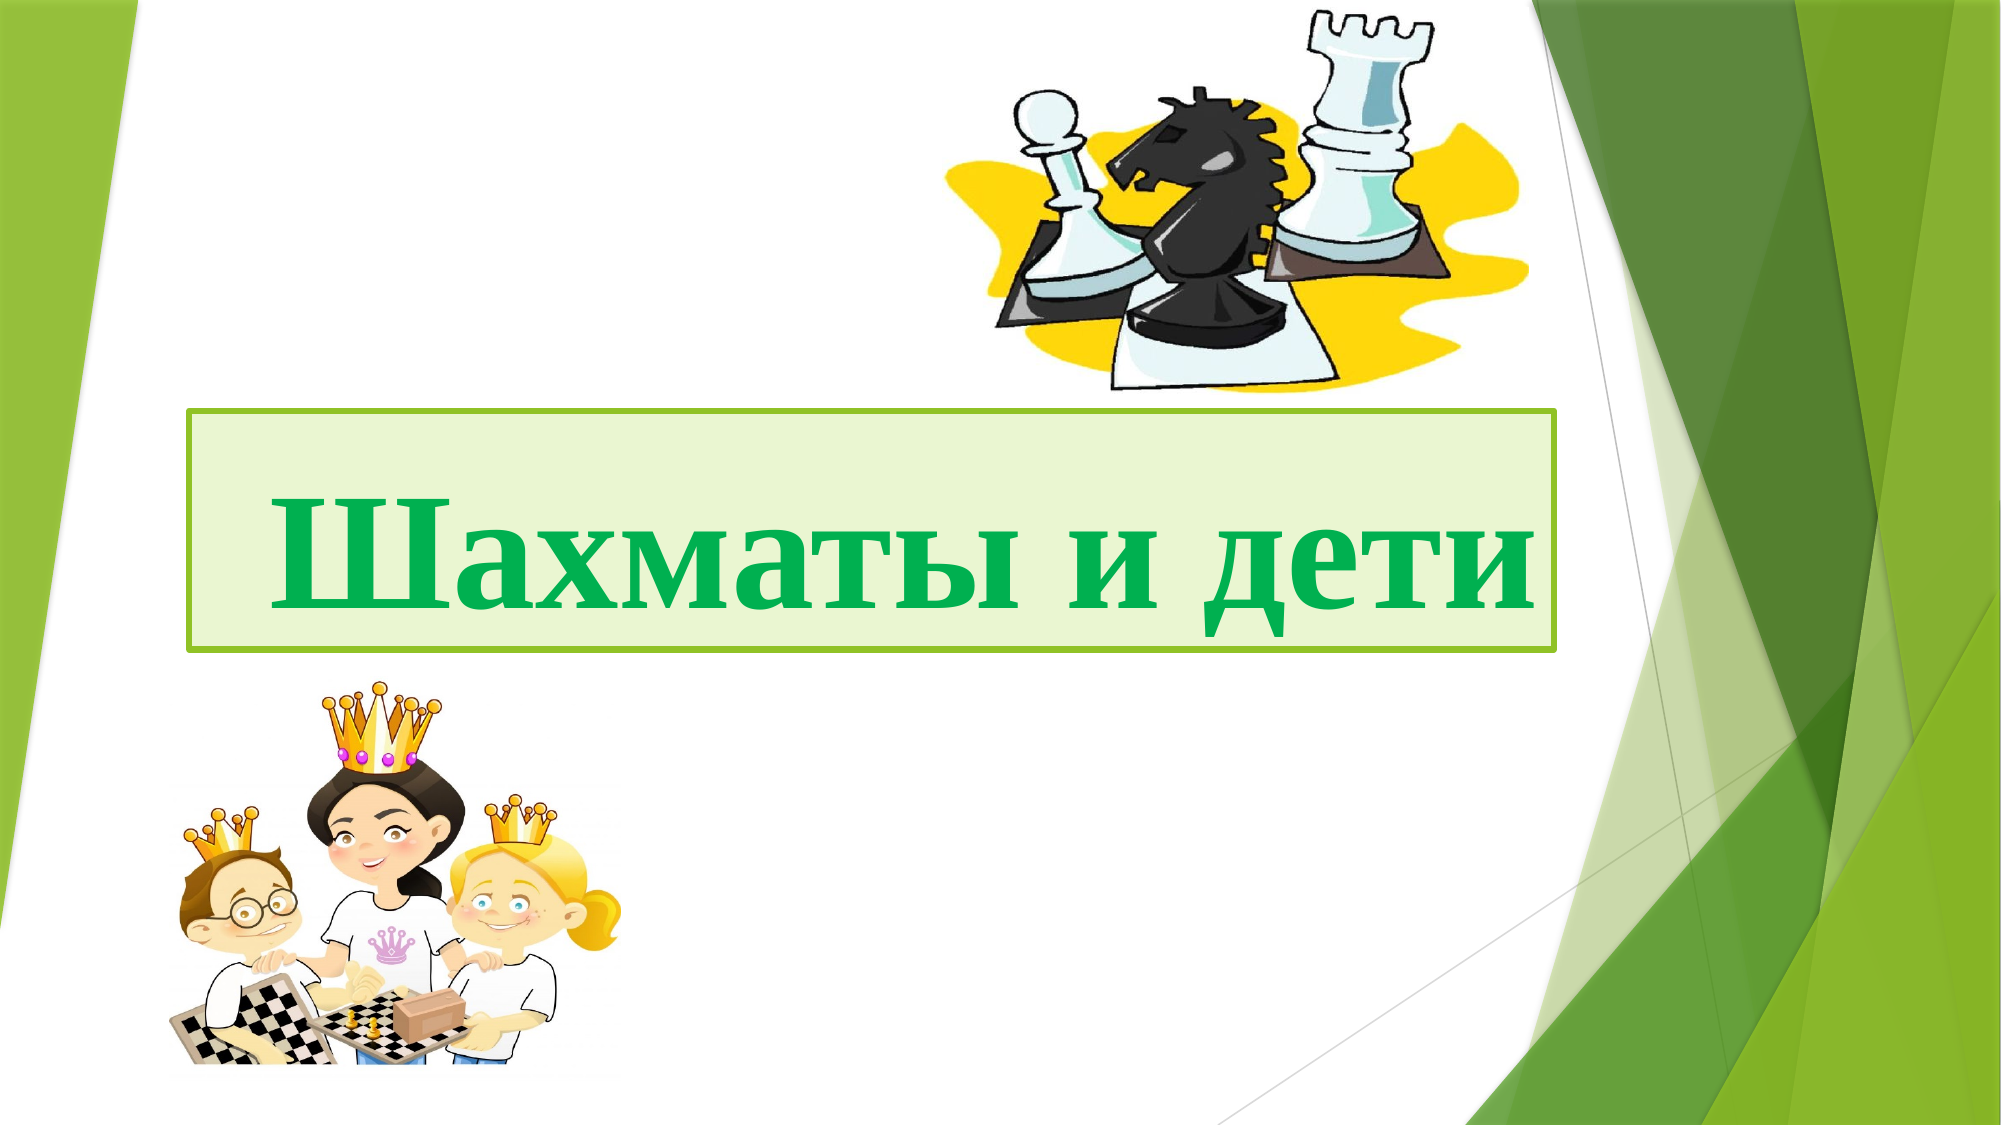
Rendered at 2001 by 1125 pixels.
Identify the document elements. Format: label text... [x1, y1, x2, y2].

picture [942, 6, 1529, 395]
title Шахматы и дети [189, 410, 1554, 650]
picture [169, 676, 621, 1081]
